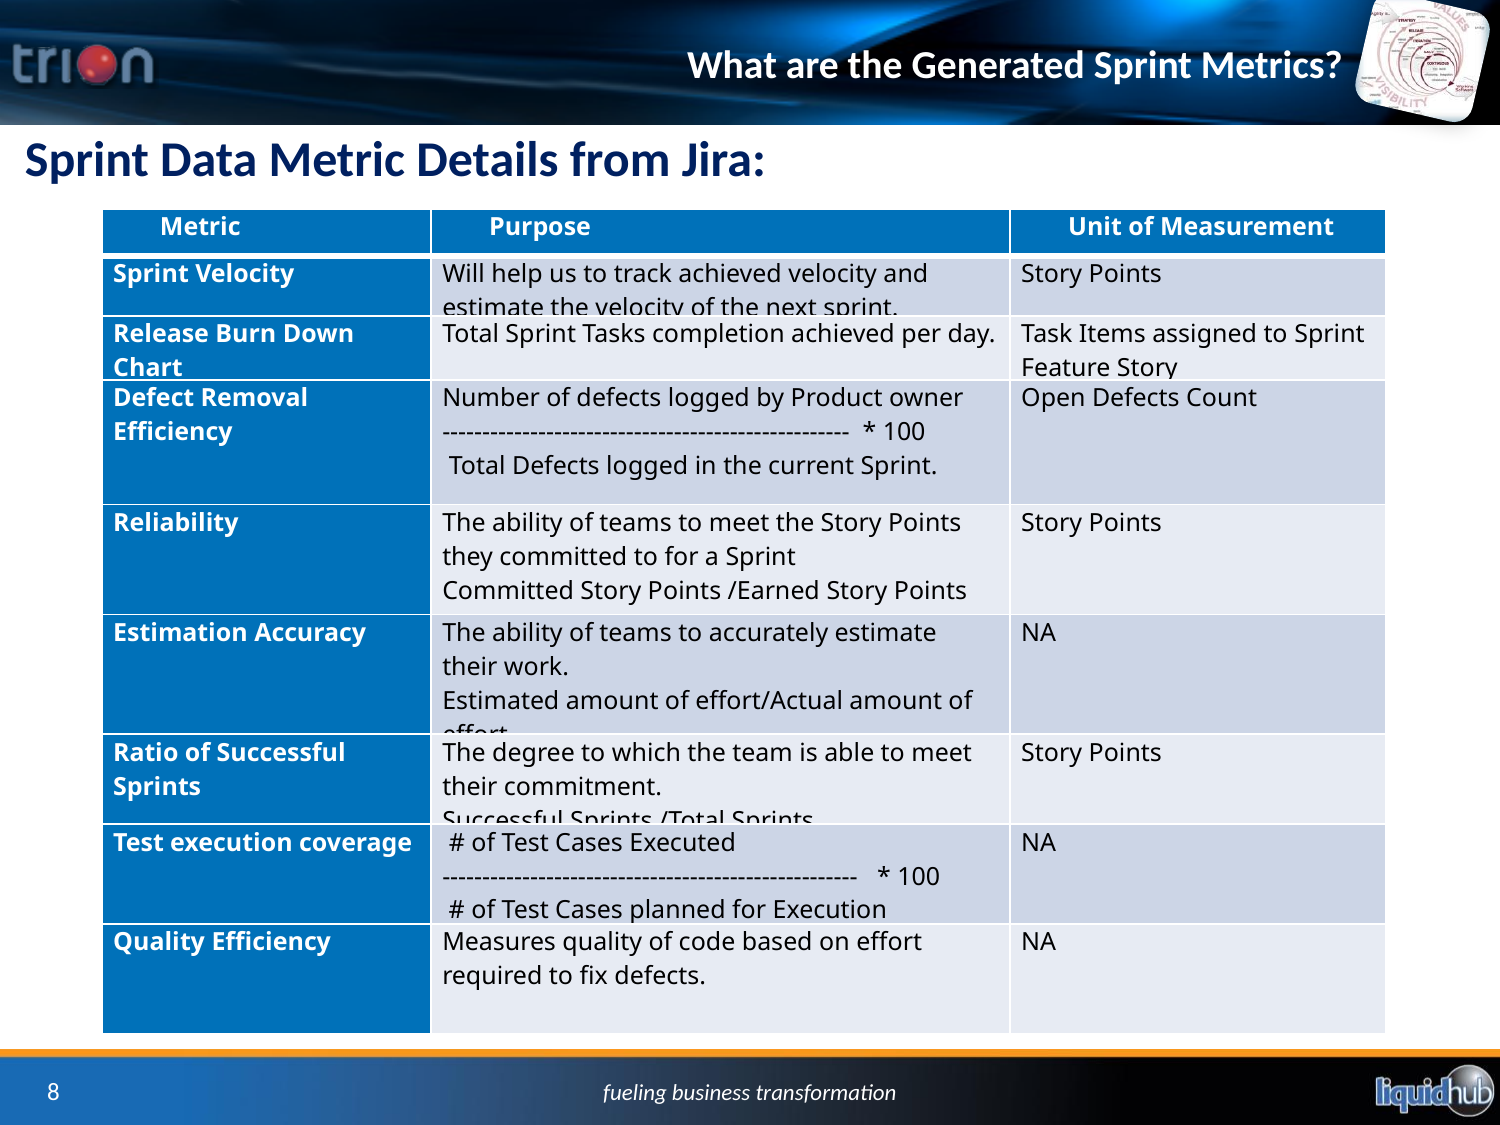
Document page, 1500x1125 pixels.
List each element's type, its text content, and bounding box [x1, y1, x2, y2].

table_cell # of Test Cases Executed ---------------------------------------------------- * 100 # of Test Cases planned for Execution [432, 825, 1009, 923]
table_cell Story Points [1011, 259, 1385, 315]
table_cell Defect Removal Efficiency [103, 381, 430, 504]
table_cell Story Points [1011, 735, 1385, 823]
table_cell Estimation Accuracy [103, 615, 430, 733]
table_cell Task Items assigned to Sprint Feature Story [1011, 317, 1385, 379]
table_cell Will help us to track achieved velocity and estimate the velocity of the next sprint. [432, 259, 1009, 315]
table_cell Release Burn Down Chart [103, 317, 430, 379]
table_cell Quality Efficiency [103, 925, 430, 1033]
table_cell The ability of teams to meet the Story Points they committed to for a Sprint Committed Story Points /Earned Story Points [432, 505, 1009, 614]
table_cell Total Sprint Tasks completion achieved per day. [432, 317, 1009, 379]
picture [0, 0, 1500, 125]
table_cell NA [1011, 925, 1385, 1033]
table_header Unit of Measurement [1011, 210, 1385, 253]
table_header Purpose [432, 210, 1009, 253]
table_cell The ability of teams to accurately estimate their work. Estimated amount of effort/Actual amount of effort. [432, 615, 1009, 733]
table_cell Open Defects Count [1011, 381, 1385, 504]
table_cell Sprint Velocity [103, 259, 430, 315]
table_cell NA [1011, 825, 1385, 923]
table_cell Story Points [1011, 505, 1385, 614]
table_cell Measures quality of code based on effort required to fix defects. [432, 925, 1009, 1033]
picture [0, 1049, 1500, 1125]
table_header Metric [103, 210, 430, 253]
table_cell The degree to which the team is able to meet their commitment. Successful Sprints /Total Sprints [432, 735, 1009, 823]
text_box Sprint Data Metric Details from Jira: [10, 119, 1496, 194]
title What are the Generated Sprint Metrics? [23, 37, 1352, 88]
table_cell Reliability [103, 505, 430, 614]
table_cell Number of defects logged by Product owner --------------------------------------------------- * 100 Total Defects logged in the current Sprint. [432, 381, 1009, 504]
table_cell Ratio of Successful Sprints [103, 735, 430, 823]
table_cell Test execution coverage [103, 825, 430, 923]
table_cell NA [1011, 615, 1385, 733]
